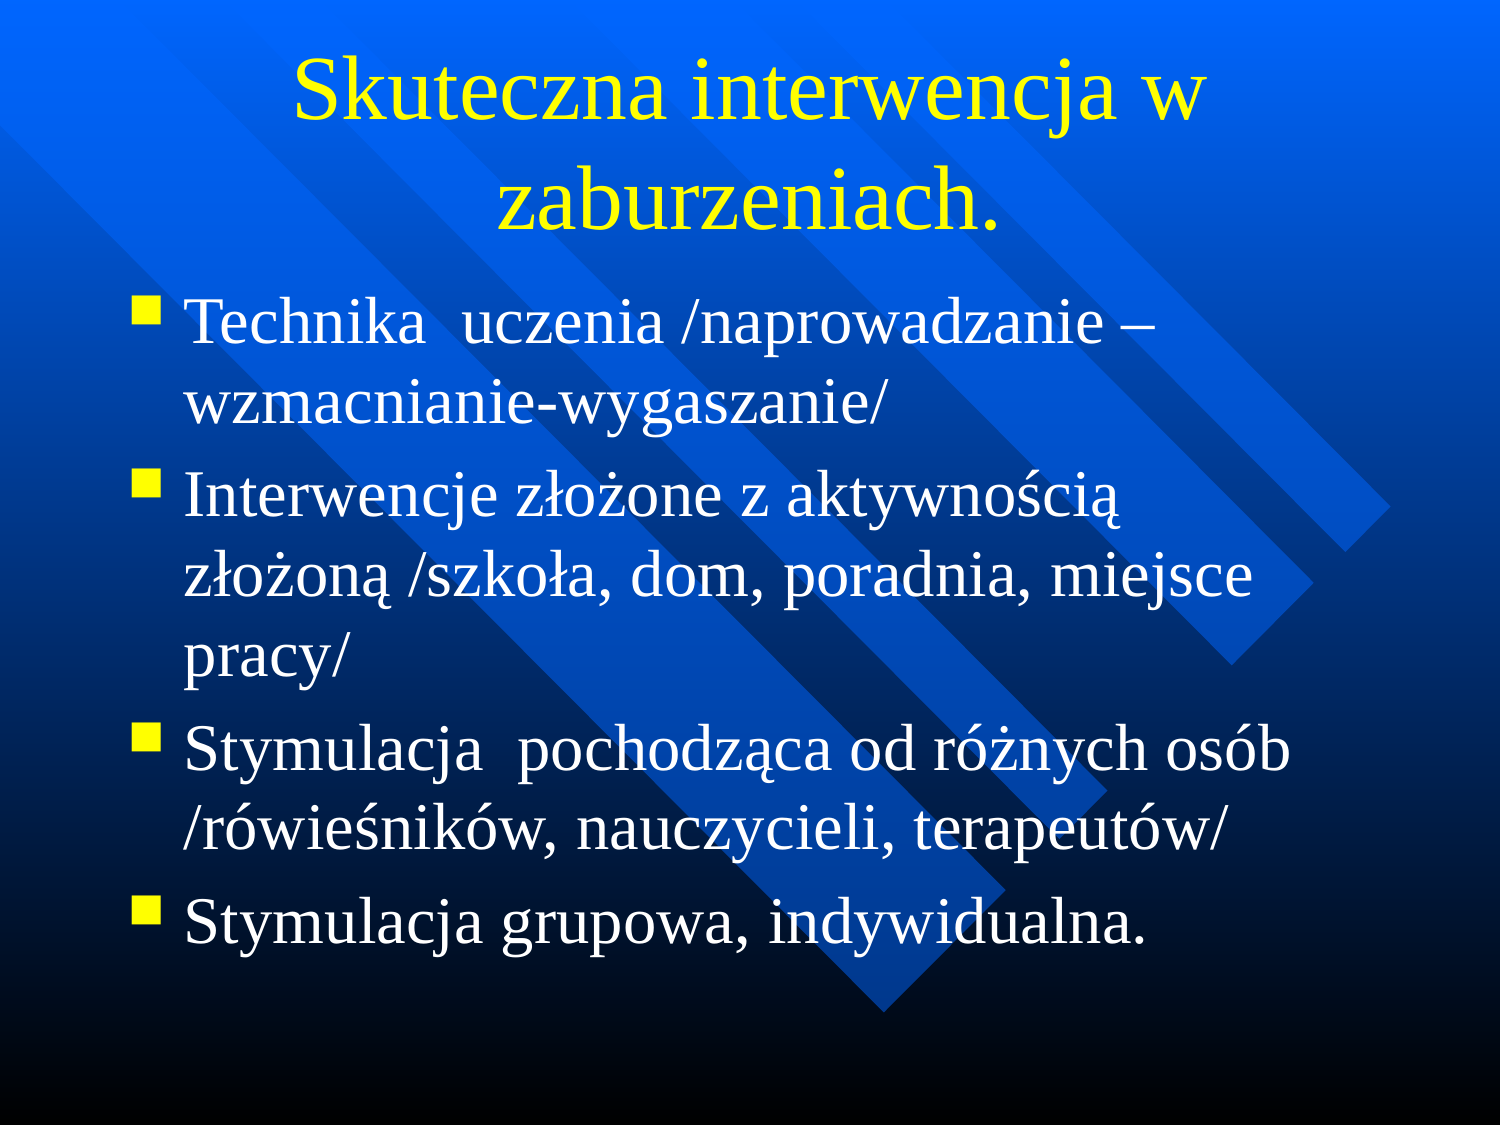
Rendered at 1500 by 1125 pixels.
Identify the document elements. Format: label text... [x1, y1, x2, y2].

list Technika uczenia /naprowadzanie –wzmacnianie-wygaszanie/ Interwencje złożone z aktywnością złożoną /szkoła, dom, poradnia, miejsce pracy/ Stymulacja pochodząca od różnych osób /rówieśników, nauczycieli, terapeutów/ Stymulacja grupowa, indywidualna. [111, 268, 1388, 1001]
title Skuteczna interwencja w zaburzeniach. [112, 37, 1388, 238]
